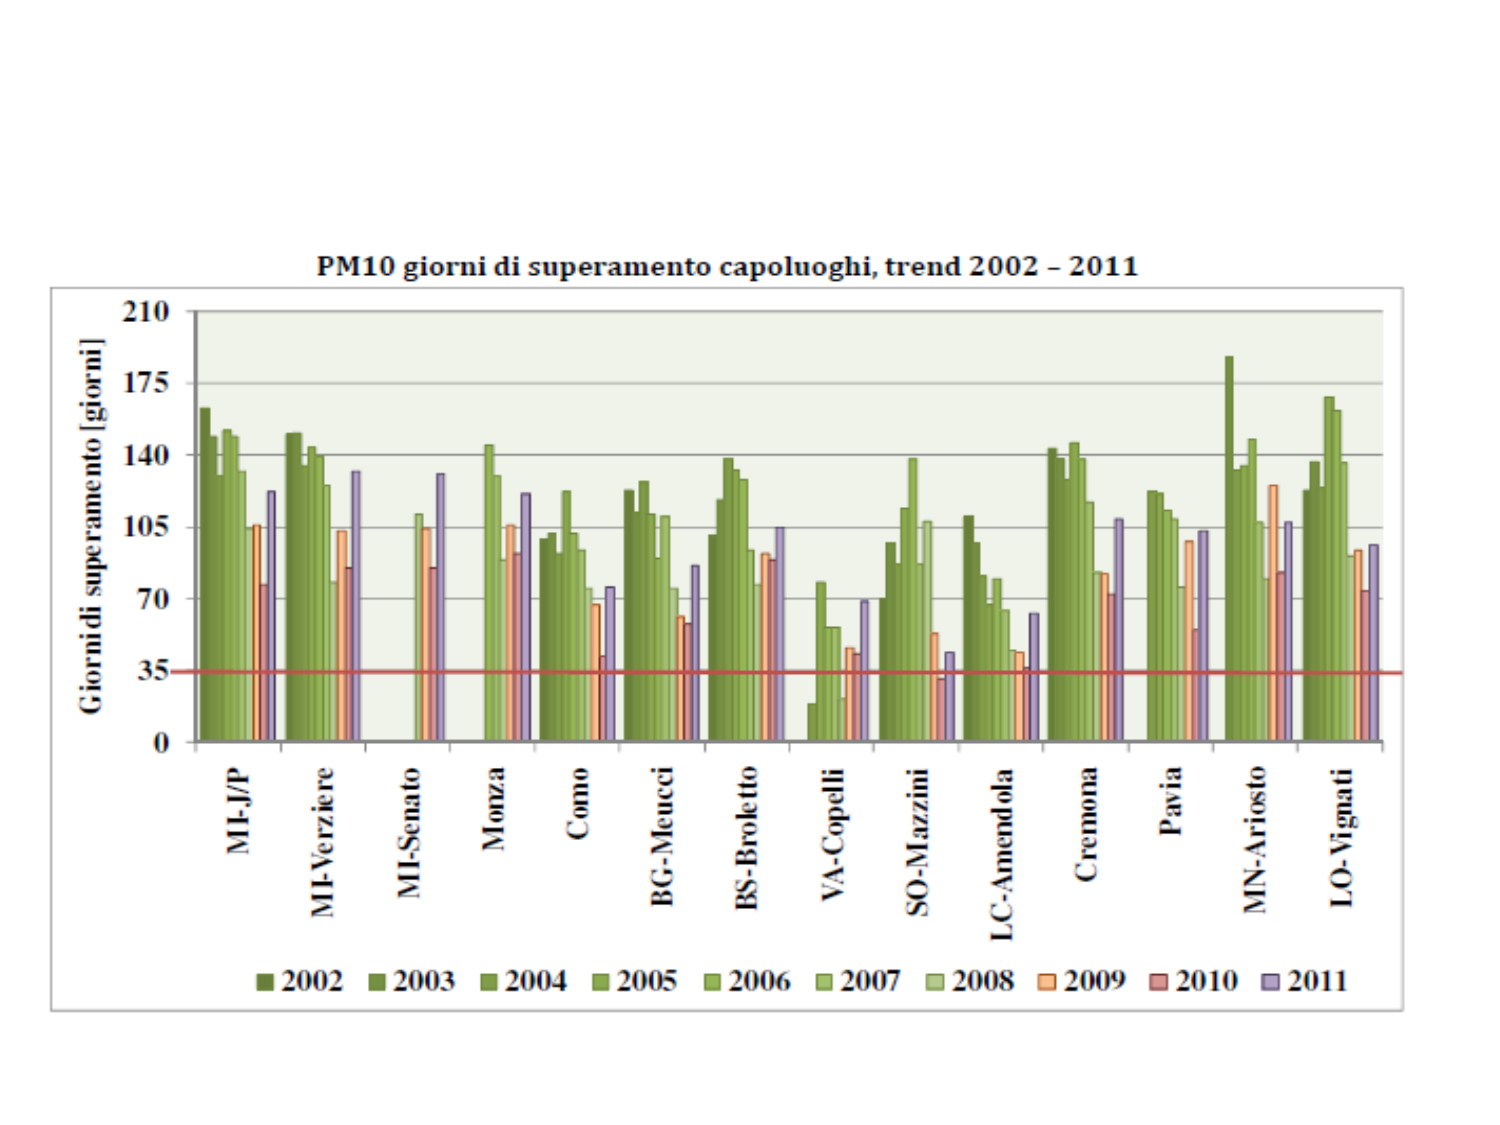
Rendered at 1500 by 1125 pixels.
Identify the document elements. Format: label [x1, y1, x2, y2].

picture [0, 228, 1483, 1047]
